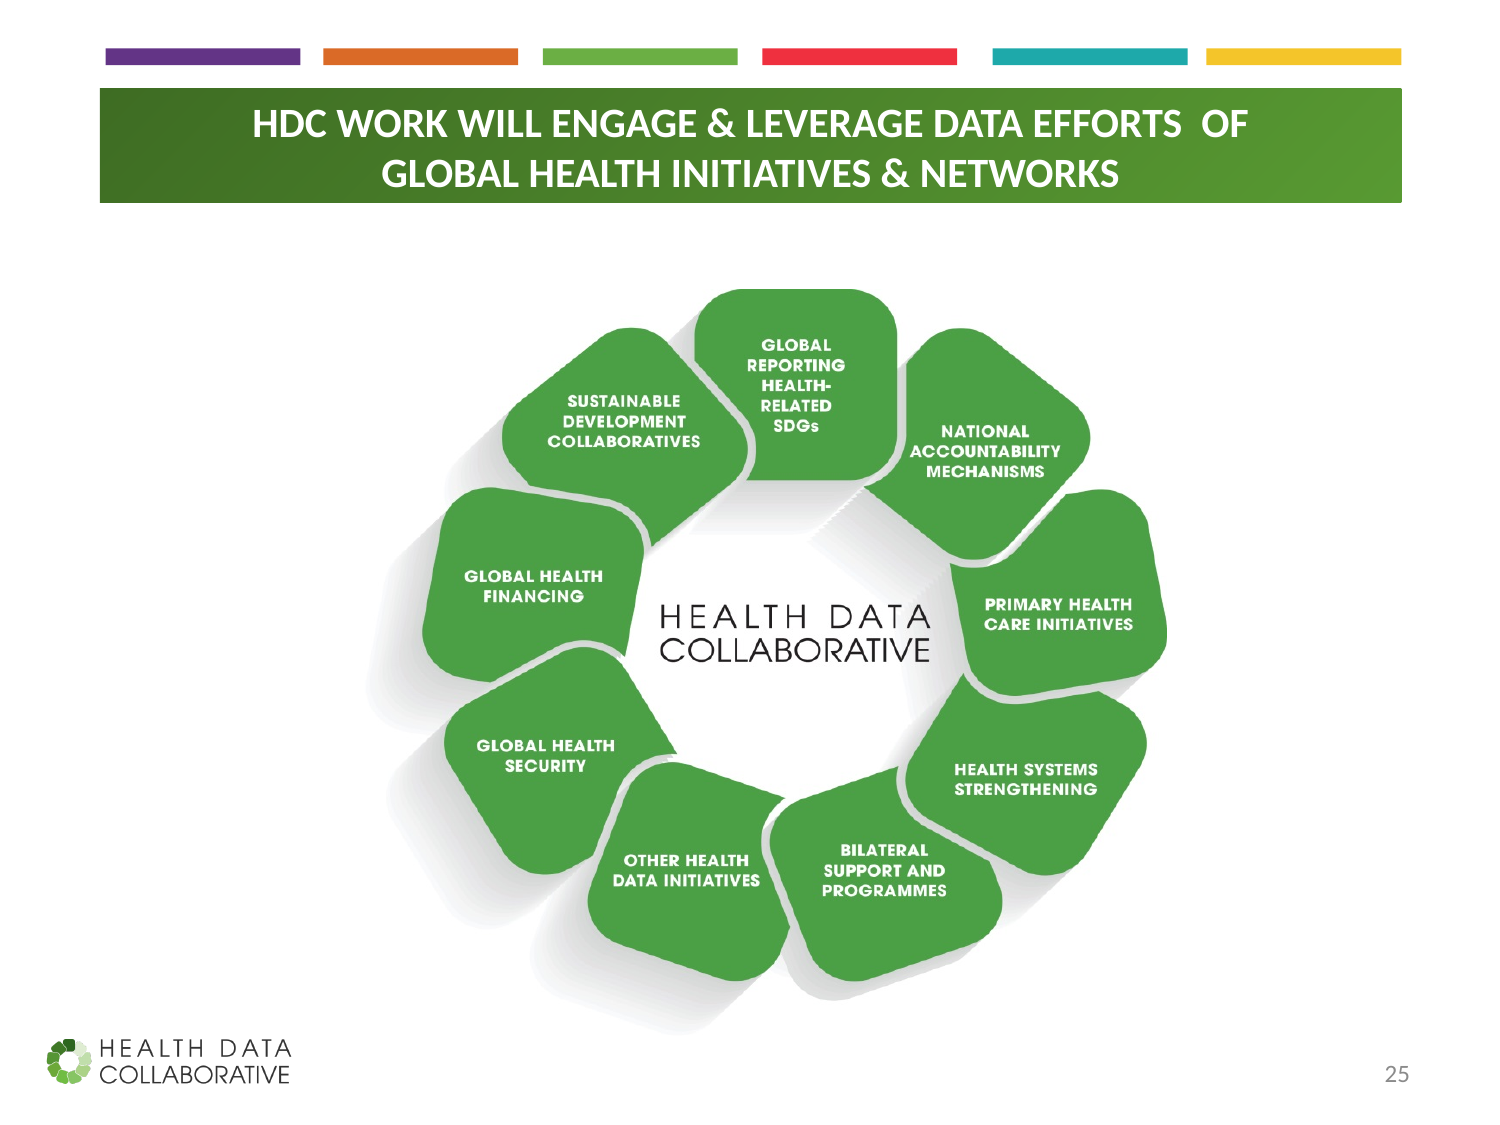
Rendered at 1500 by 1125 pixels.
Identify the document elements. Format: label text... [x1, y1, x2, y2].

picture [357, 289, 1168, 1043]
slide_number 25 [1074, 1042, 1425, 1103]
text_box HDC WORK WILL ENGAGE & LEVERAGE DATA EFFORTS OF GLOBAL HEALTH INITIATIVES & NETWORKS [99, 88, 1402, 203]
text_box [541, 46, 740, 67]
text_box [1204, 46, 1403, 67]
text_box [760, 46, 959, 67]
text_box [991, 46, 1190, 67]
text_box [104, 46, 303, 67]
text_box [99, 228, 1402, 999]
text_box [321, 46, 520, 67]
picture [42, 1031, 296, 1092]
